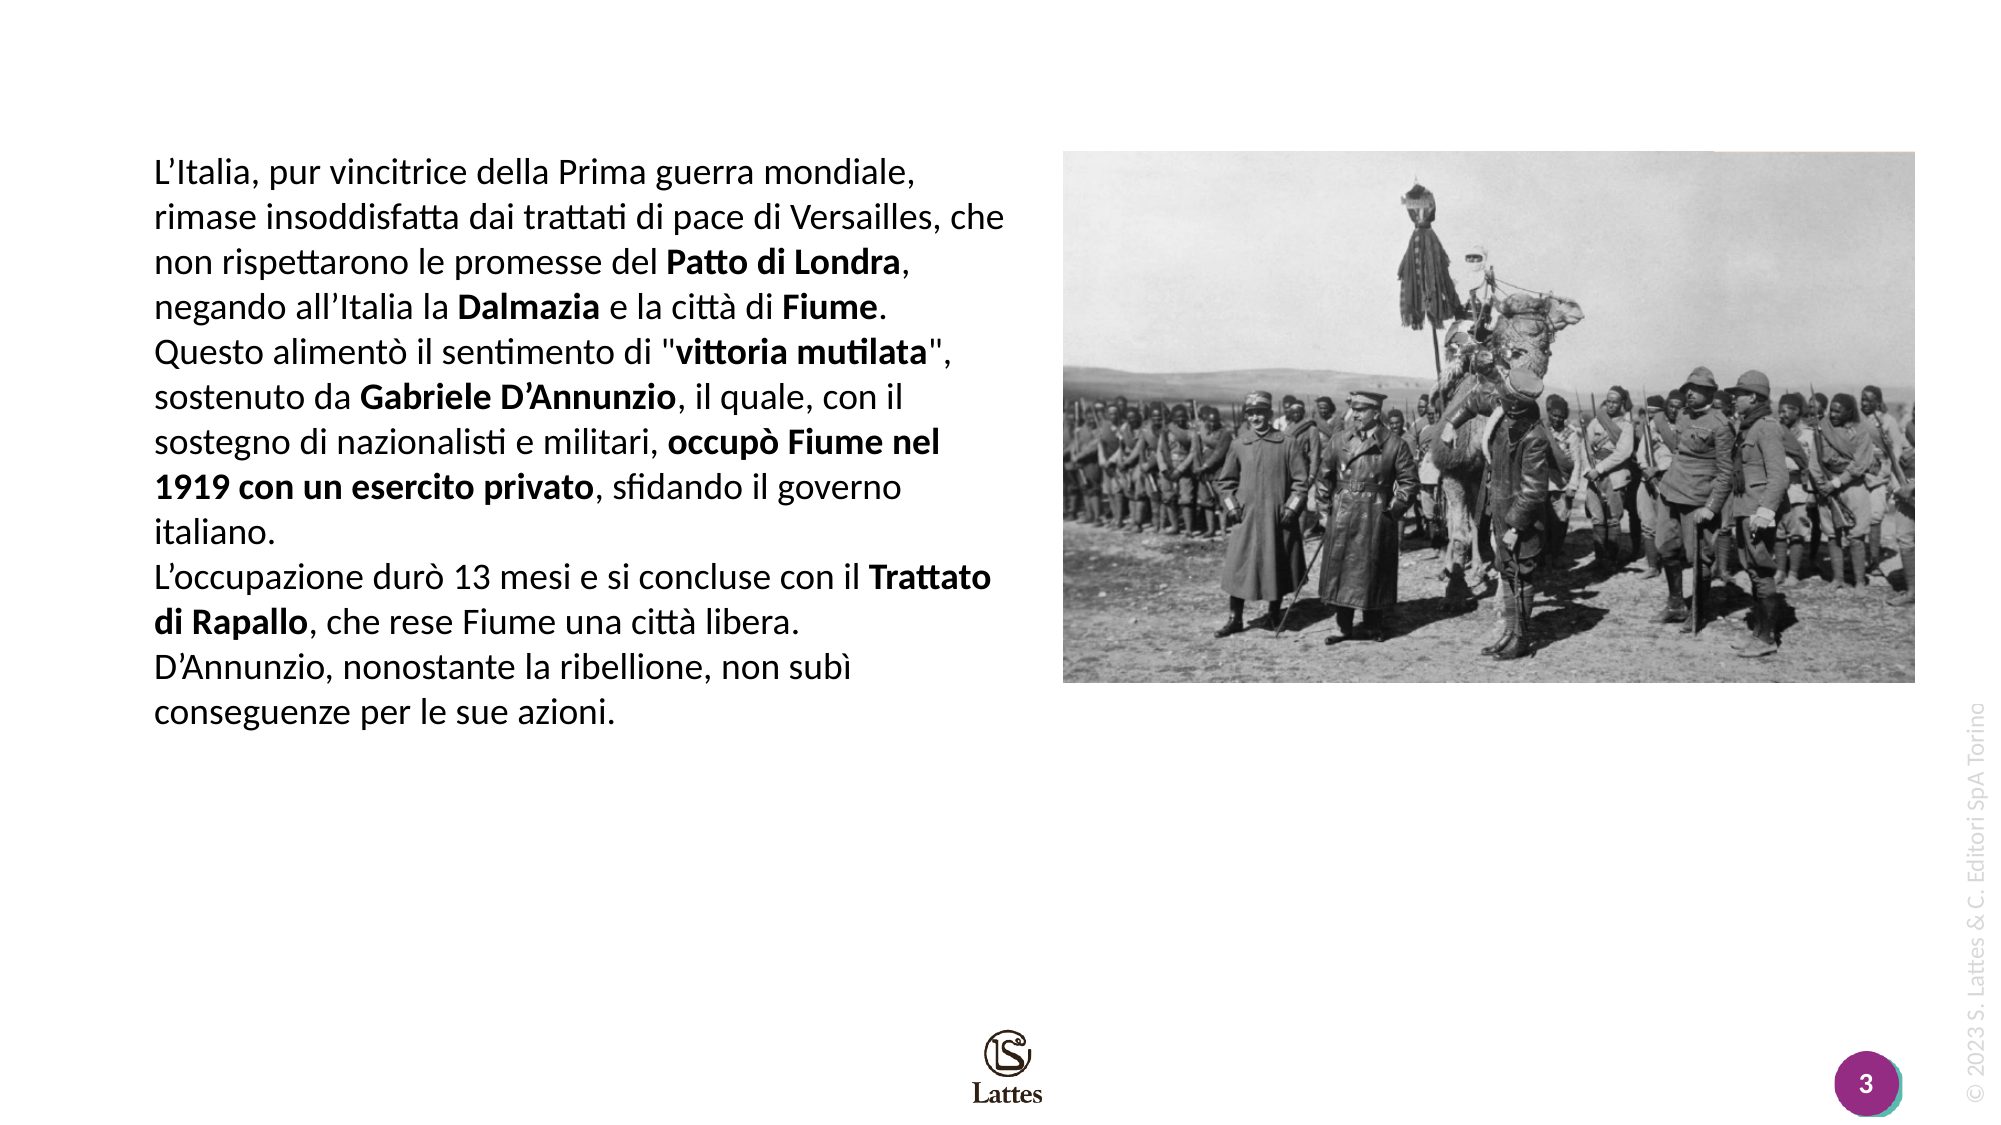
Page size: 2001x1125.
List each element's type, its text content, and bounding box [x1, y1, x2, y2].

picture [1063, 151, 1915, 683]
picture [971, 1029, 1042, 1103]
text_box L’Italia, pur vincitrice della Prima guerra mondiale, rimase insoddisfatta dai trattati di pace di Versailles, che non rispettarono le promesse del Patto di Londra, negando all’Italia la Dalmazia e la città di Fiume. Questo alimentò il sentimento di "vittoria mutilata", sostenuto da Gabriele D’Annunzio, il quale, con il sostegno di nazionalisti e militari, occupò Fiume nel 1919 con un esercito privato, sfidando il governo italiano. L’occupazione durò 13 mesi e si concluse con il Trattato di Rapallo, che rese Fiume una città libera. D’Annunzio, nonostante la ribellione, non subì conseguenze per le sue azioni. [139, 139, 1032, 740]
